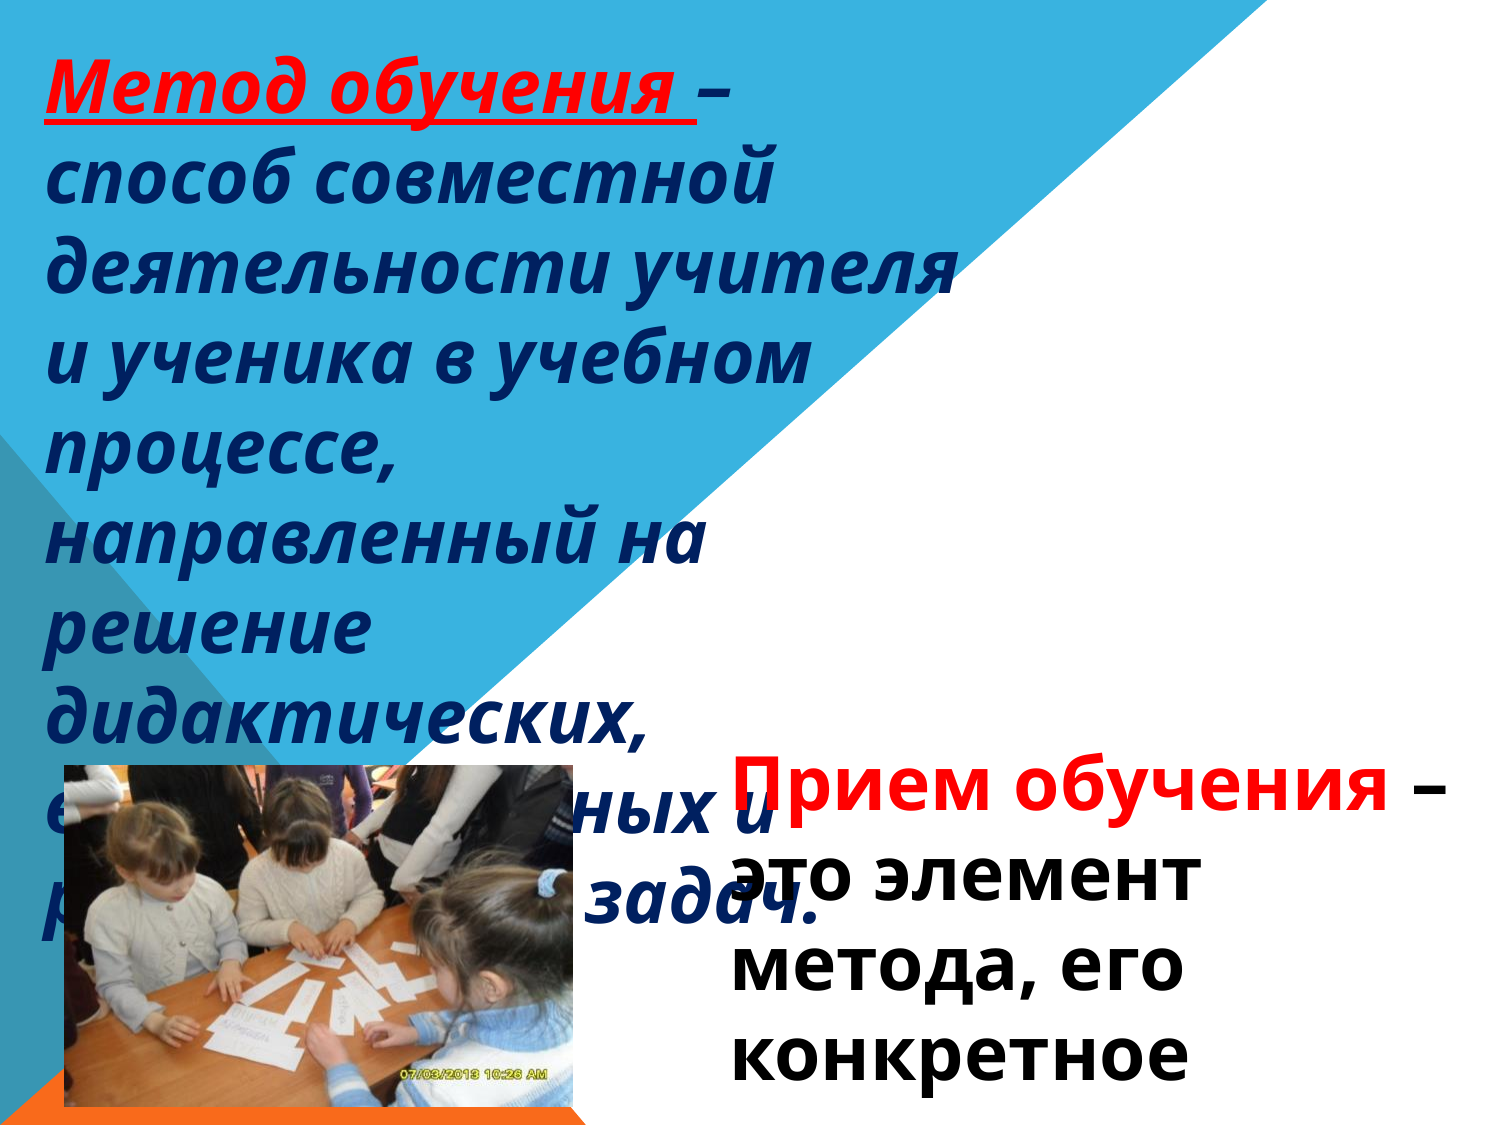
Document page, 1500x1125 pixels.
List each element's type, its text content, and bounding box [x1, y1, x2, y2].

picture [64, 765, 574, 1107]
text_box Прием обучения – это элемент метода, его конкретное проявление [714, 727, 1465, 1125]
list Метод обучения – способ совместной деятельности учителя и ученика в учебном процессе, направленный на решение дидактических, воспитательных и развивающих задач. [29, 30, 981, 764]
